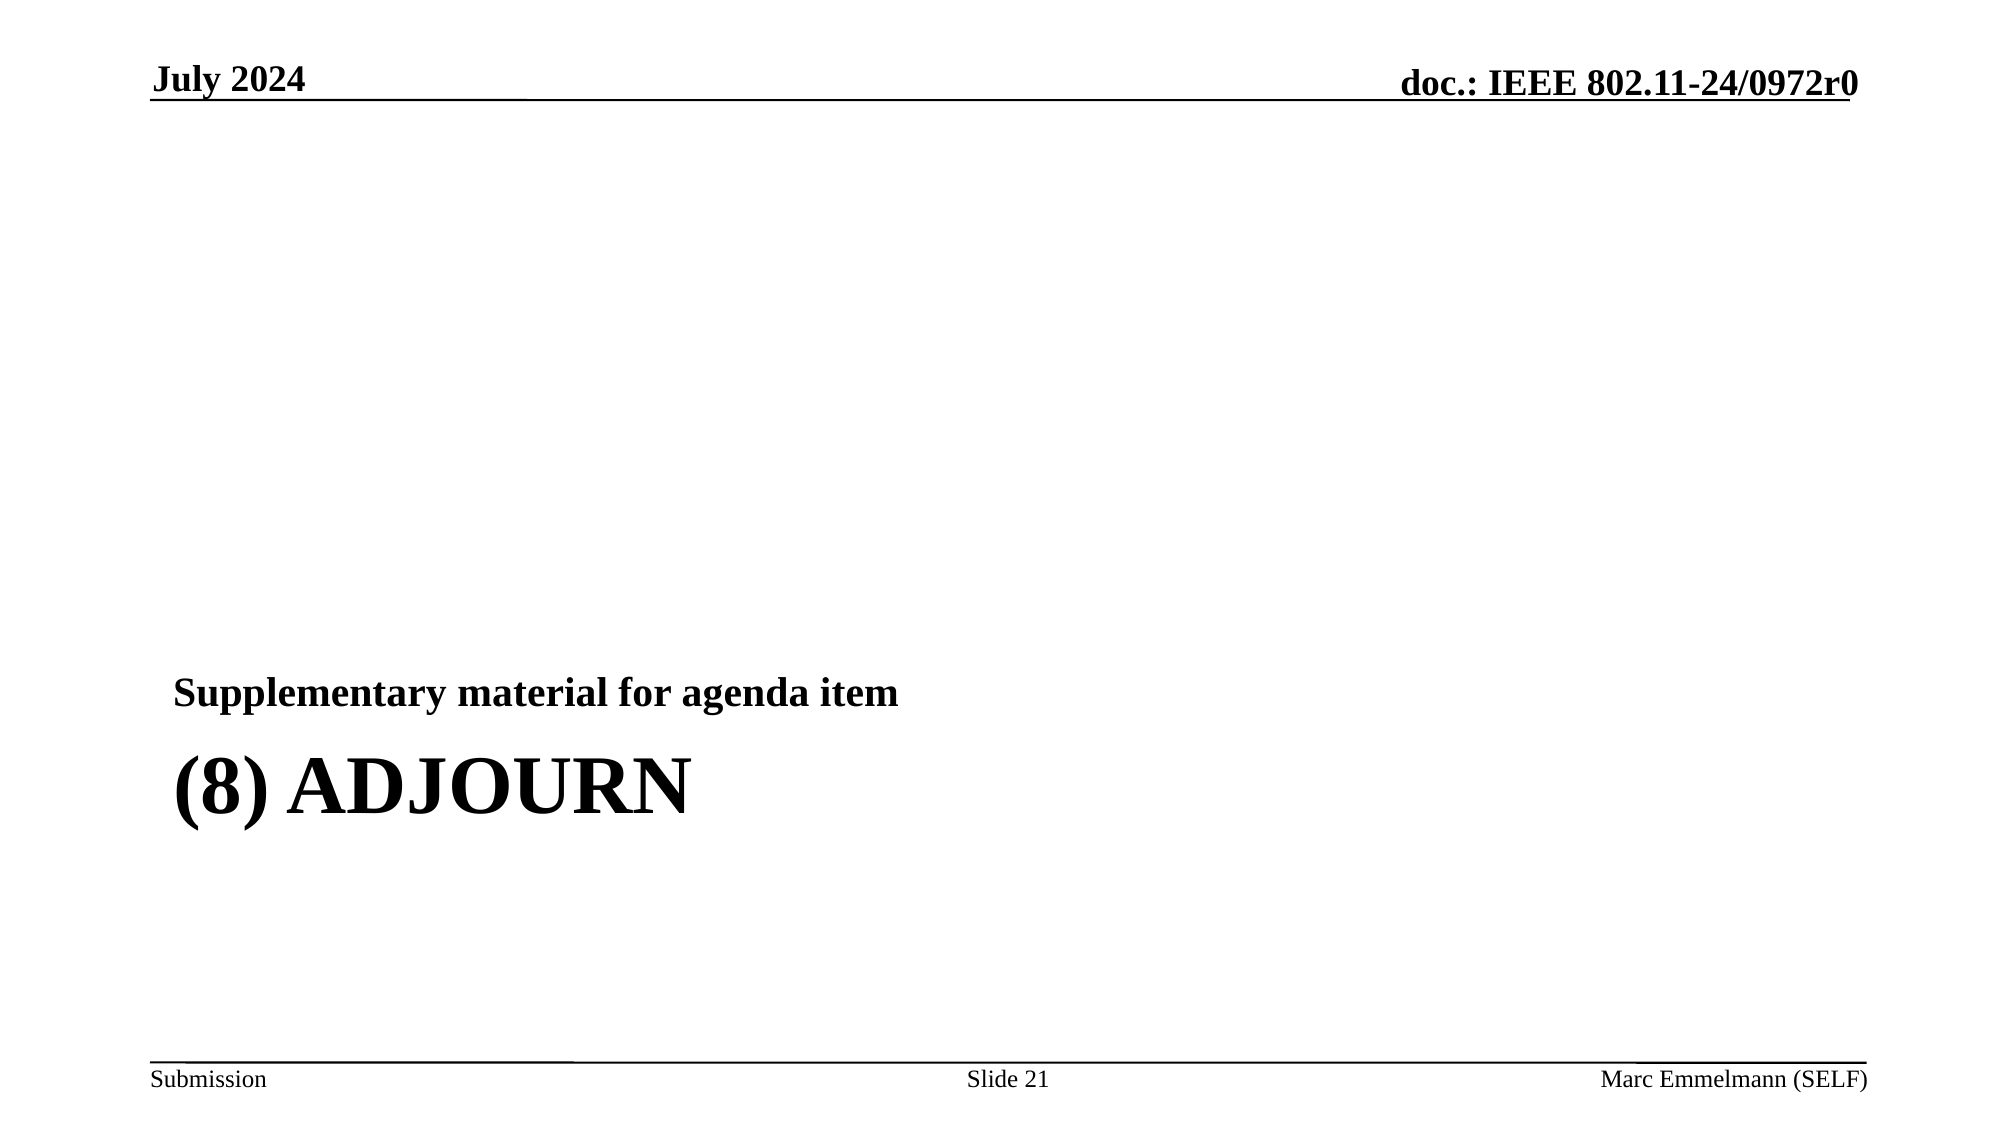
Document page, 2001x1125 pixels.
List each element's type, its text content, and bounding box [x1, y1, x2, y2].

list Supplementary material for agenda item [157, 476, 1859, 724]
slide_number Slide 21 [950, 1061, 1067, 1123]
footer Marc Emmelmann (SELF) [1171, 1061, 1869, 1093]
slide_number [152, 54, 563, 100]
title (8) Adjourn [157, 724, 1859, 947]
